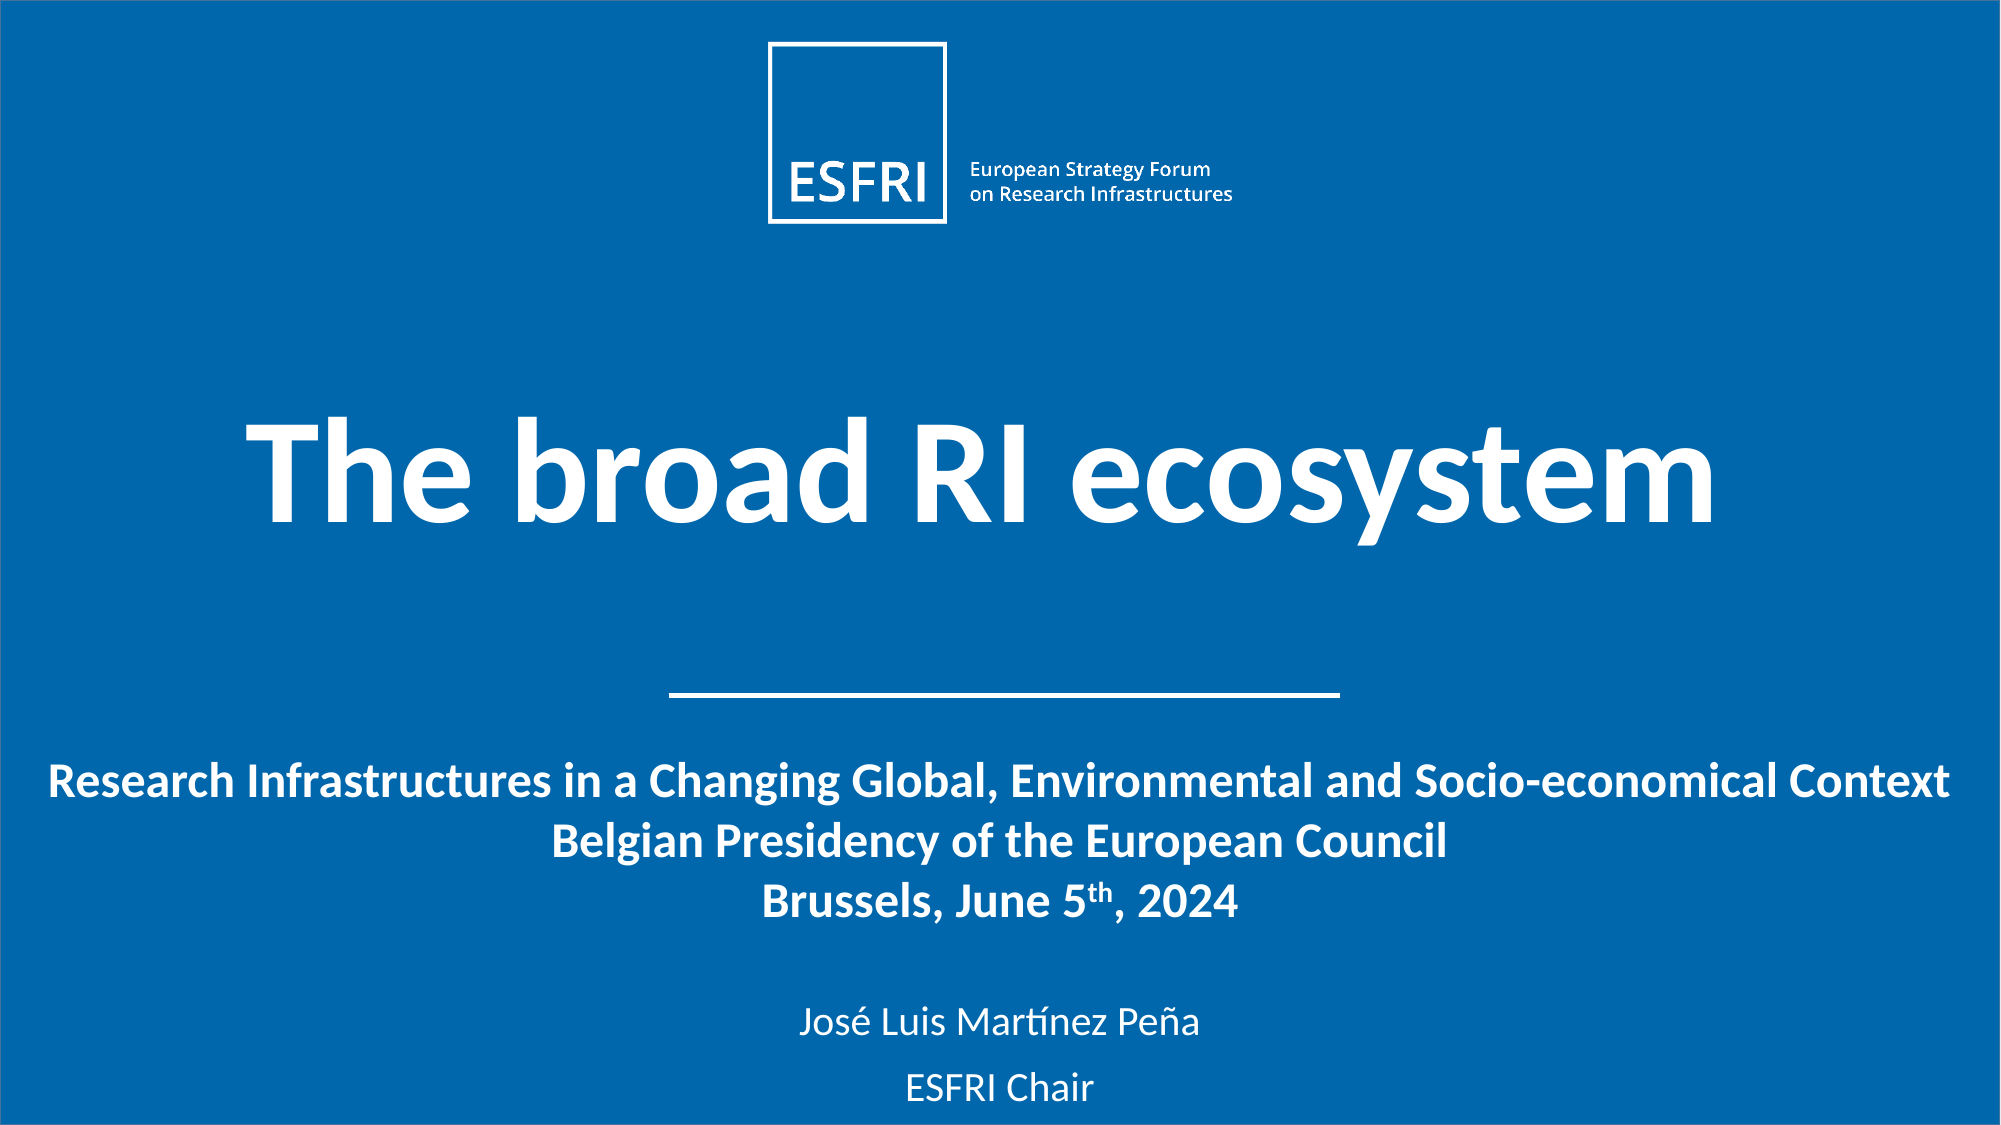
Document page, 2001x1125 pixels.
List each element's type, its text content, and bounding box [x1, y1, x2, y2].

list Research Infrastructures in a Changing Global, Environmental and Socio-economical Context Belgian Presidency of the European Council Brussels, June 5th, 2024 [0, 740, 2000, 939]
picture [744, 18, 1255, 247]
text_box José Luis Martínez Peña ESFRI Chair [0, 992, 2000, 1125]
title The broad RI ecosystem [0, 333, 2000, 563]
